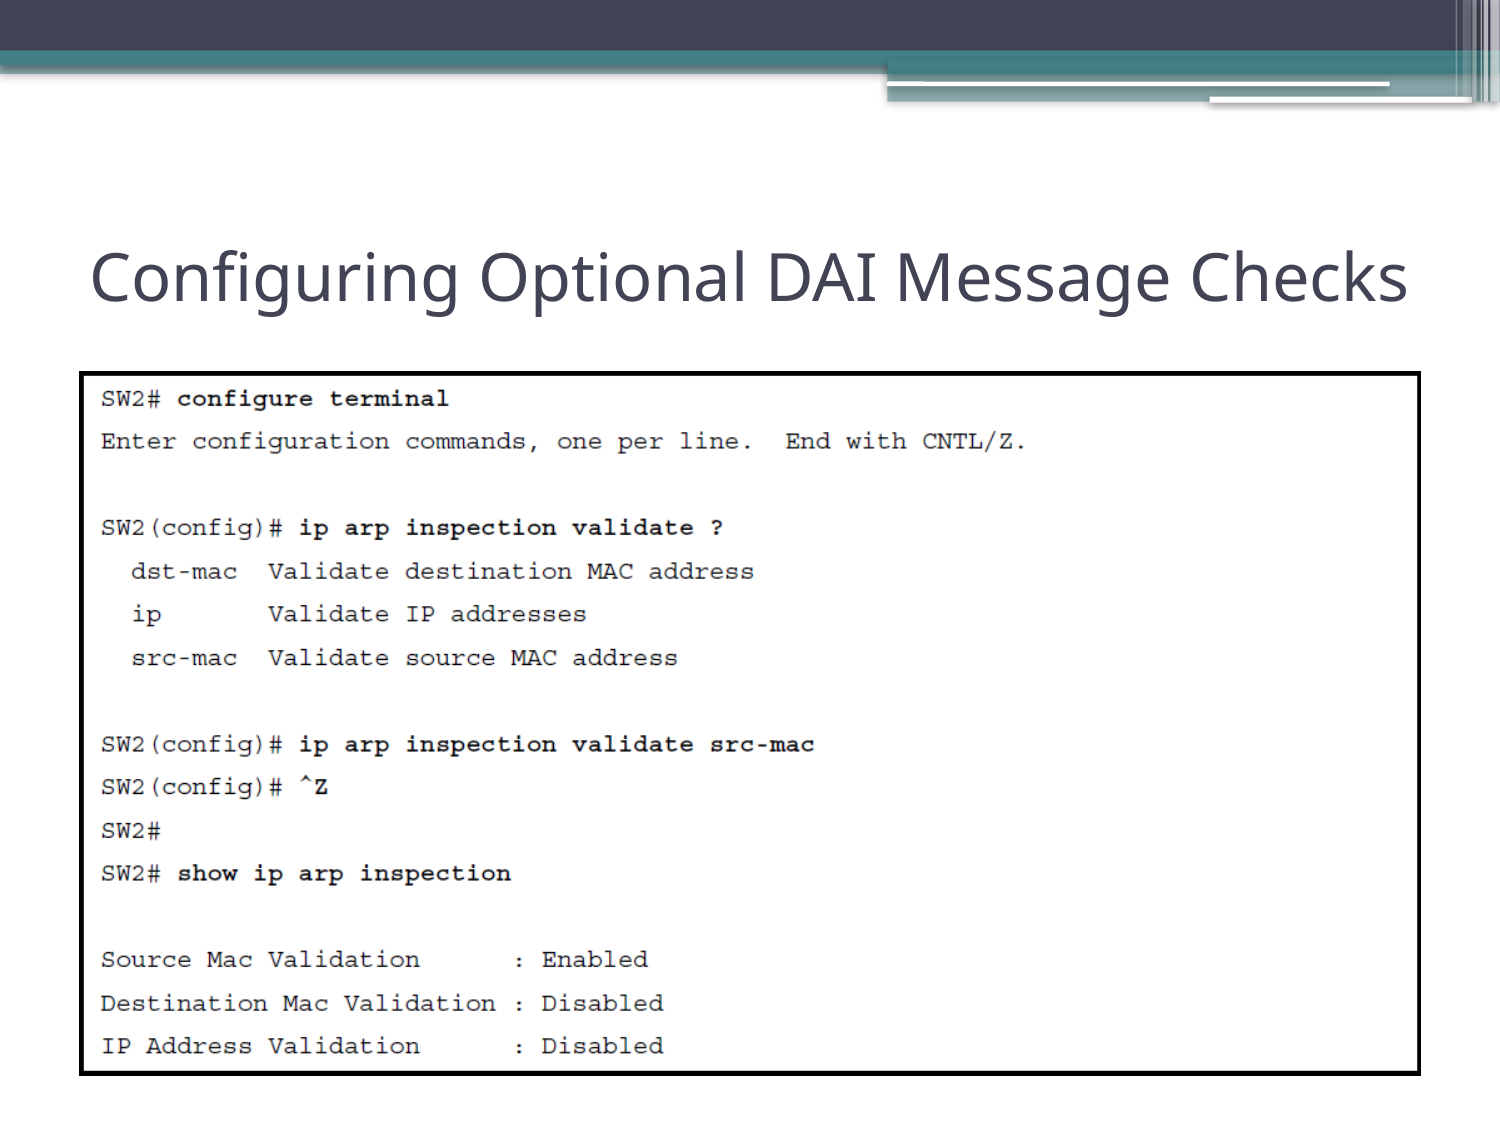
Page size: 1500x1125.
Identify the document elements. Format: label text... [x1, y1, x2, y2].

title Configuring Optional DAI Message Checks [75, 187, 1425, 363]
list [78, 371, 1421, 1076]
